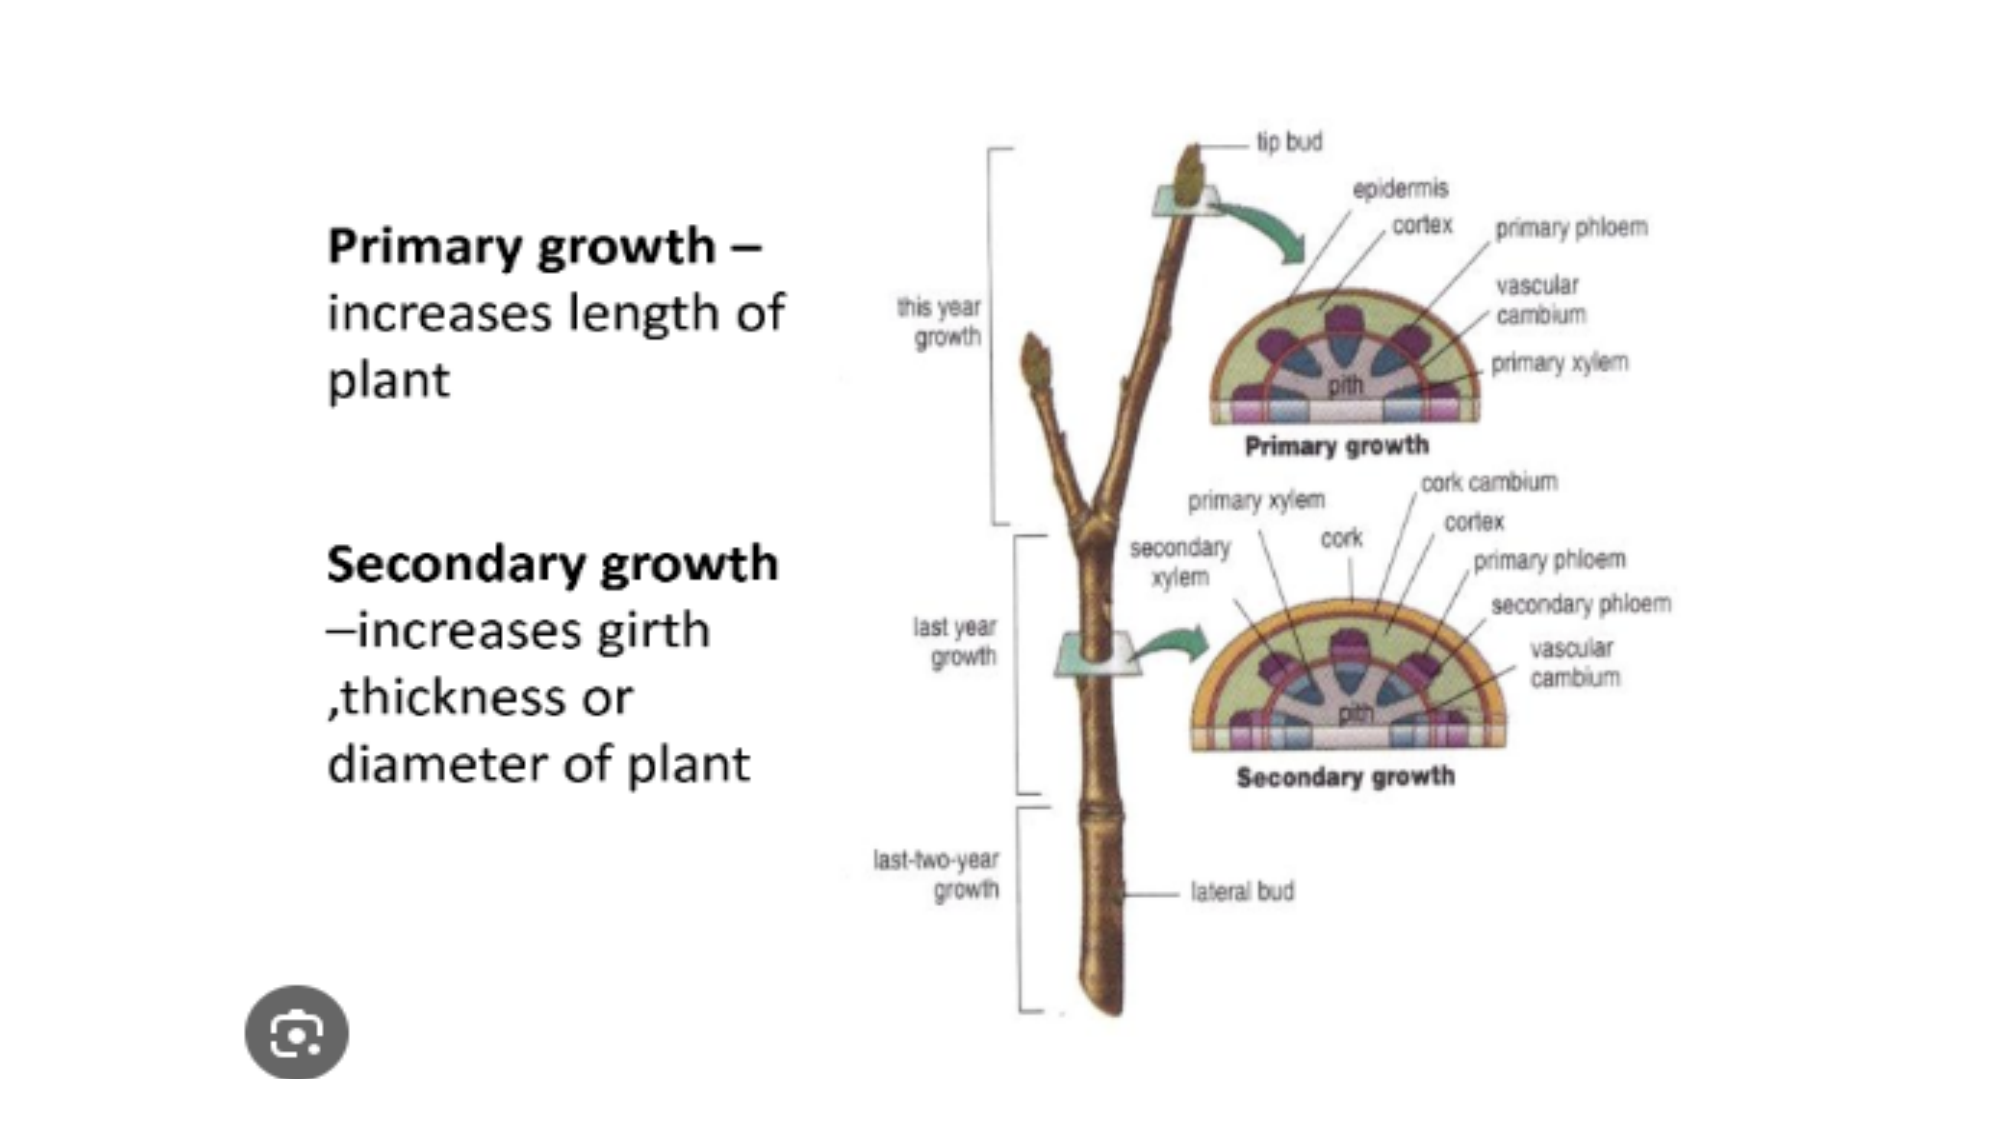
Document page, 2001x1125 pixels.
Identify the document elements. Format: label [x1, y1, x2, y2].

picture [236, 46, 1764, 1079]
